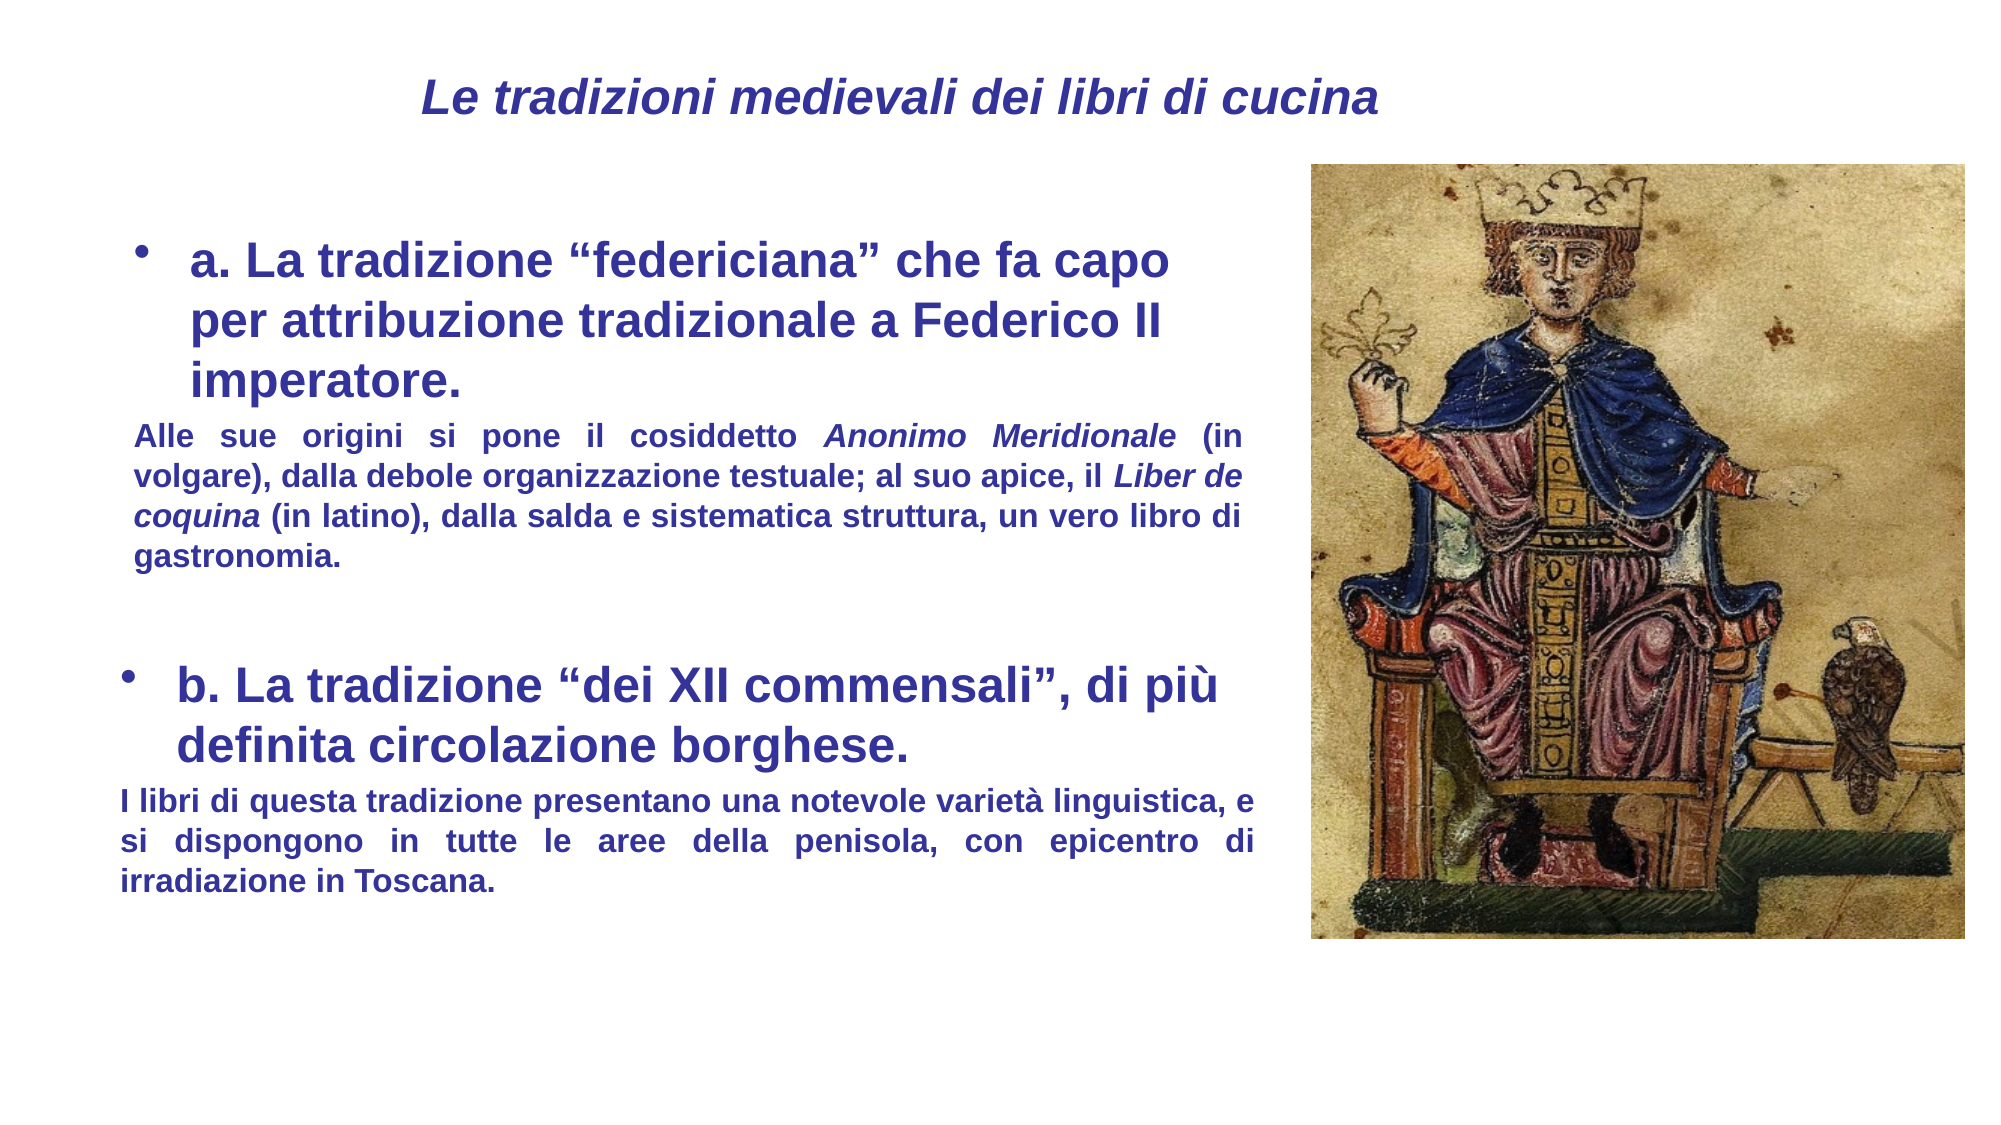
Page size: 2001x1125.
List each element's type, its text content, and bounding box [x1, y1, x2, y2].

list b. La tradizione “dei xii commensali”, di più definita circolazione borghese. I libri di questa tradizione presentano una notevole varietà linguistica, e si dispongono in tutte le aree della penisola, con epicentro di irradiazione in Toscana. [105, 645, 1272, 837]
title Le tradizioni medievali dei libri di cucina [253, 23, 1549, 165]
list a. La tradizione “federiciana” che fa capo per attribuzione tradizionale a Federico II imperatore. Alle sue origini si pone il cosiddetto Anonimo Meridionale (in volgare), dalla debole organizzazione testuale; al suo apice, il Liber de coquina (in latino), dalla salda e sistematica struttura, un vero libro di gastronomia. [118, 219, 1259, 645]
picture [1311, 164, 1965, 939]
